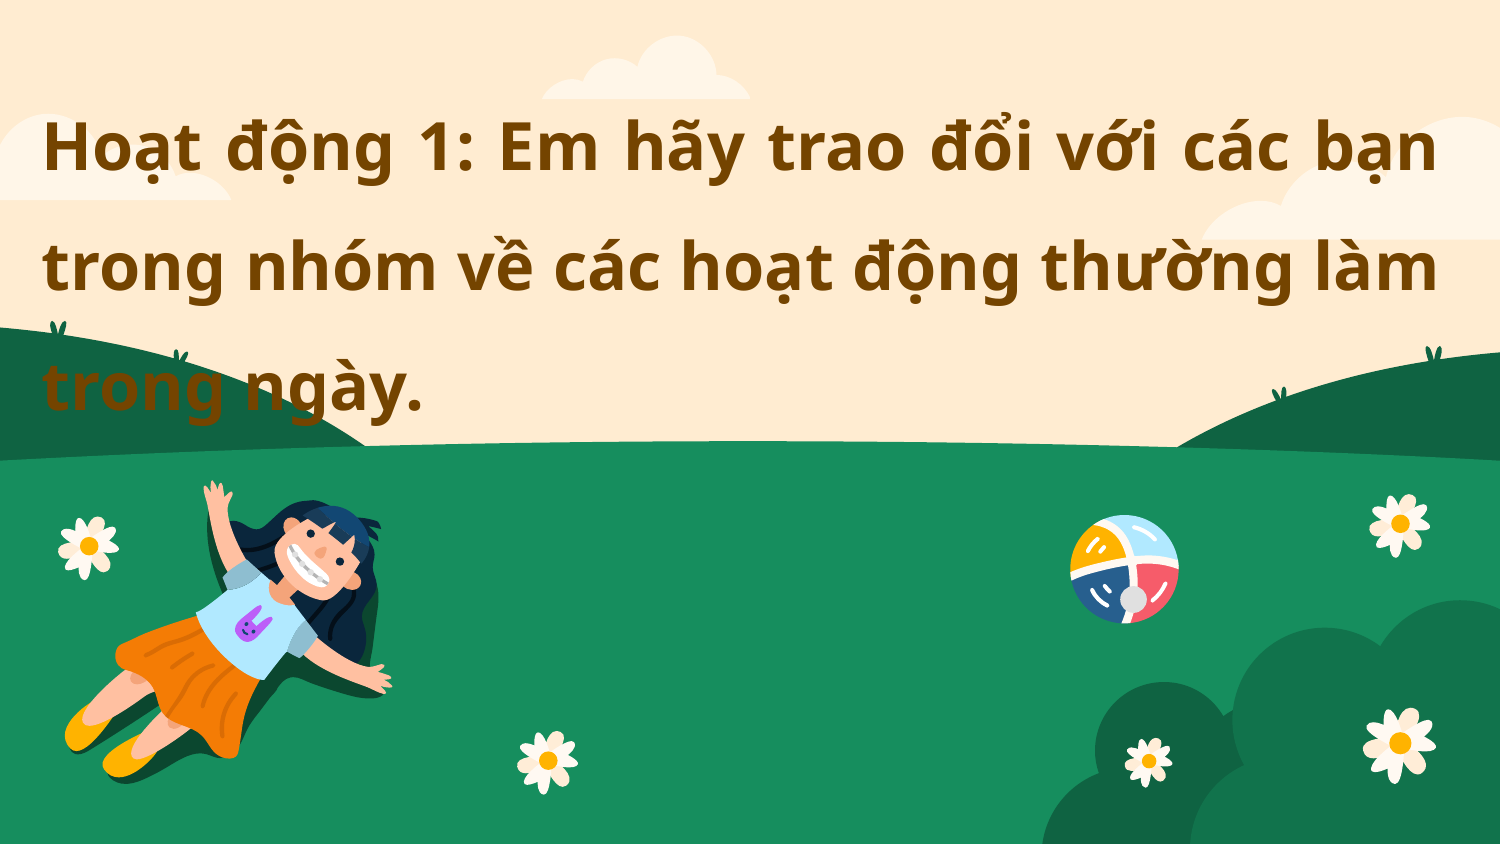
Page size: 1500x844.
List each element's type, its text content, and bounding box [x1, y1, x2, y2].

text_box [1069, 514, 1179, 624]
title Hoạt động 1: Em hãy trao đổi với các bạn trong nhóm về các hoạt động thường làm trong ngày. [26, 48, 1456, 307]
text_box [514, 730, 584, 795]
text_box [49, 480, 394, 785]
